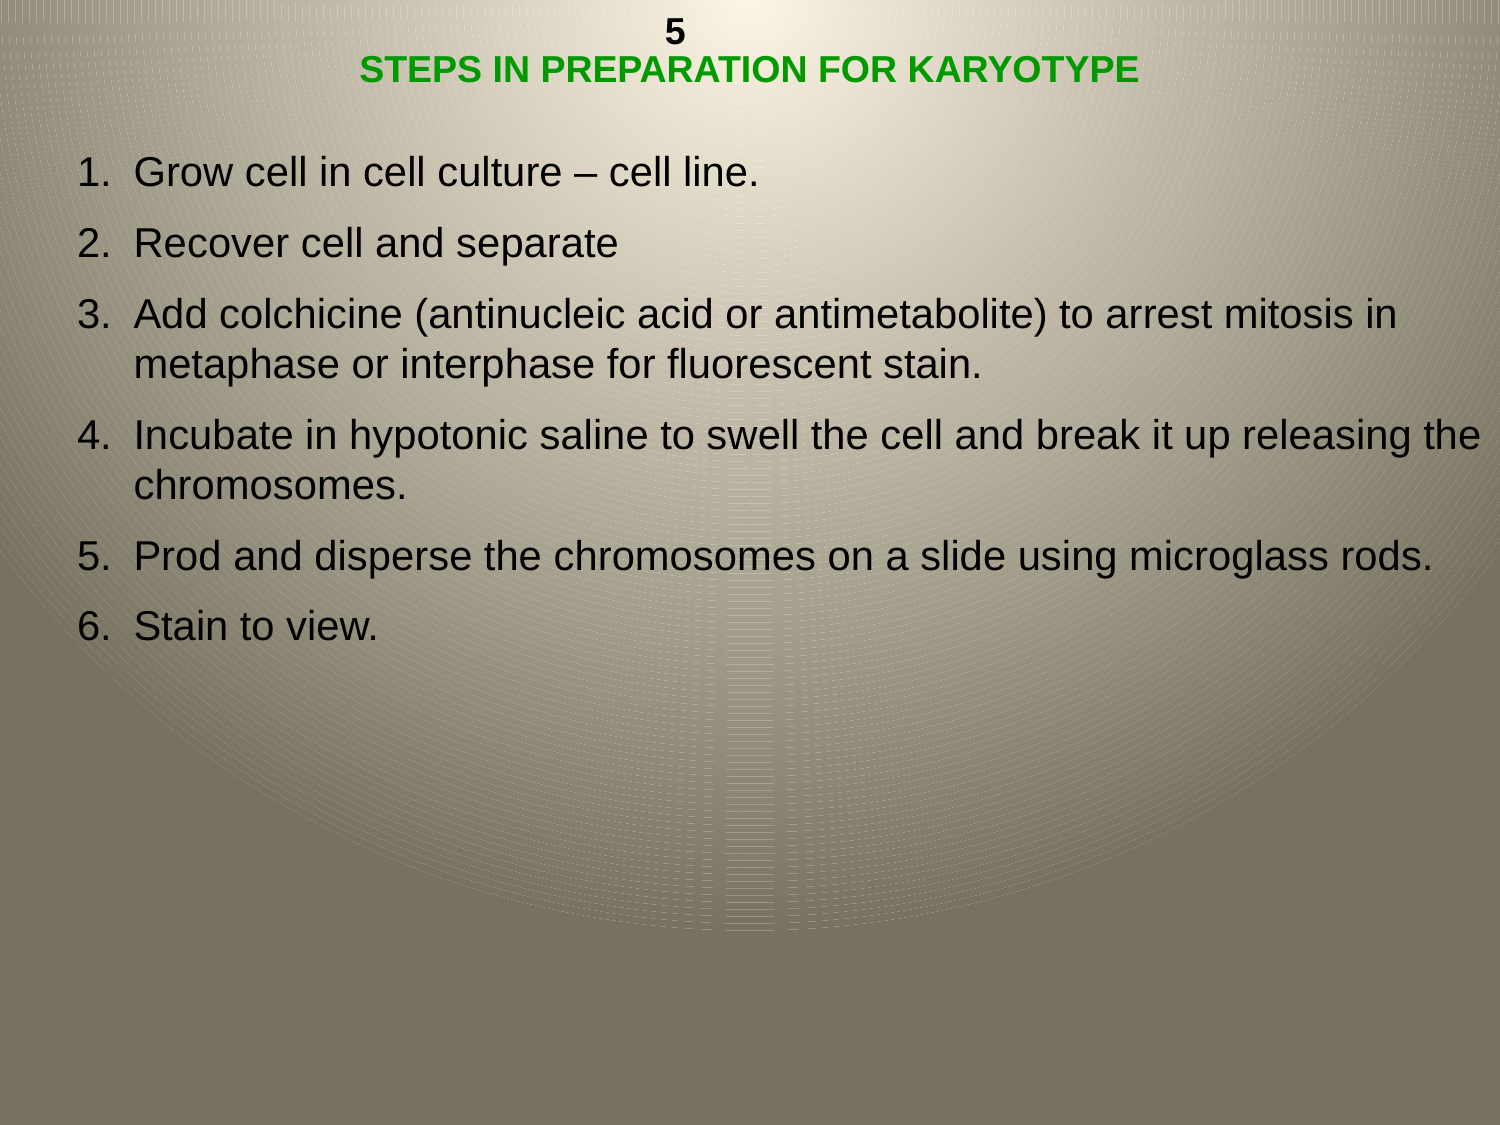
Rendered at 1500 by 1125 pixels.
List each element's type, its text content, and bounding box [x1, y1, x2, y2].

text_box 5 [650, 0, 700, 60]
text_box Grow cell in cell culture – cell line. Recover cell and separate Add colchicine (antinucleic acid or antimetabolite) to arrest mitosis in metaphase or interphase for fluorescent stain. Incubate in hypotonic saline to swell the cell and break it up releasing the chromosomes. Prod and disperse the chromosomes on a slide using microglass rods. Stain to view. [62, 137, 1500, 657]
text_box STEPS IN PREPARATION FOR KARYOTYPE [0, 37, 1500, 98]
